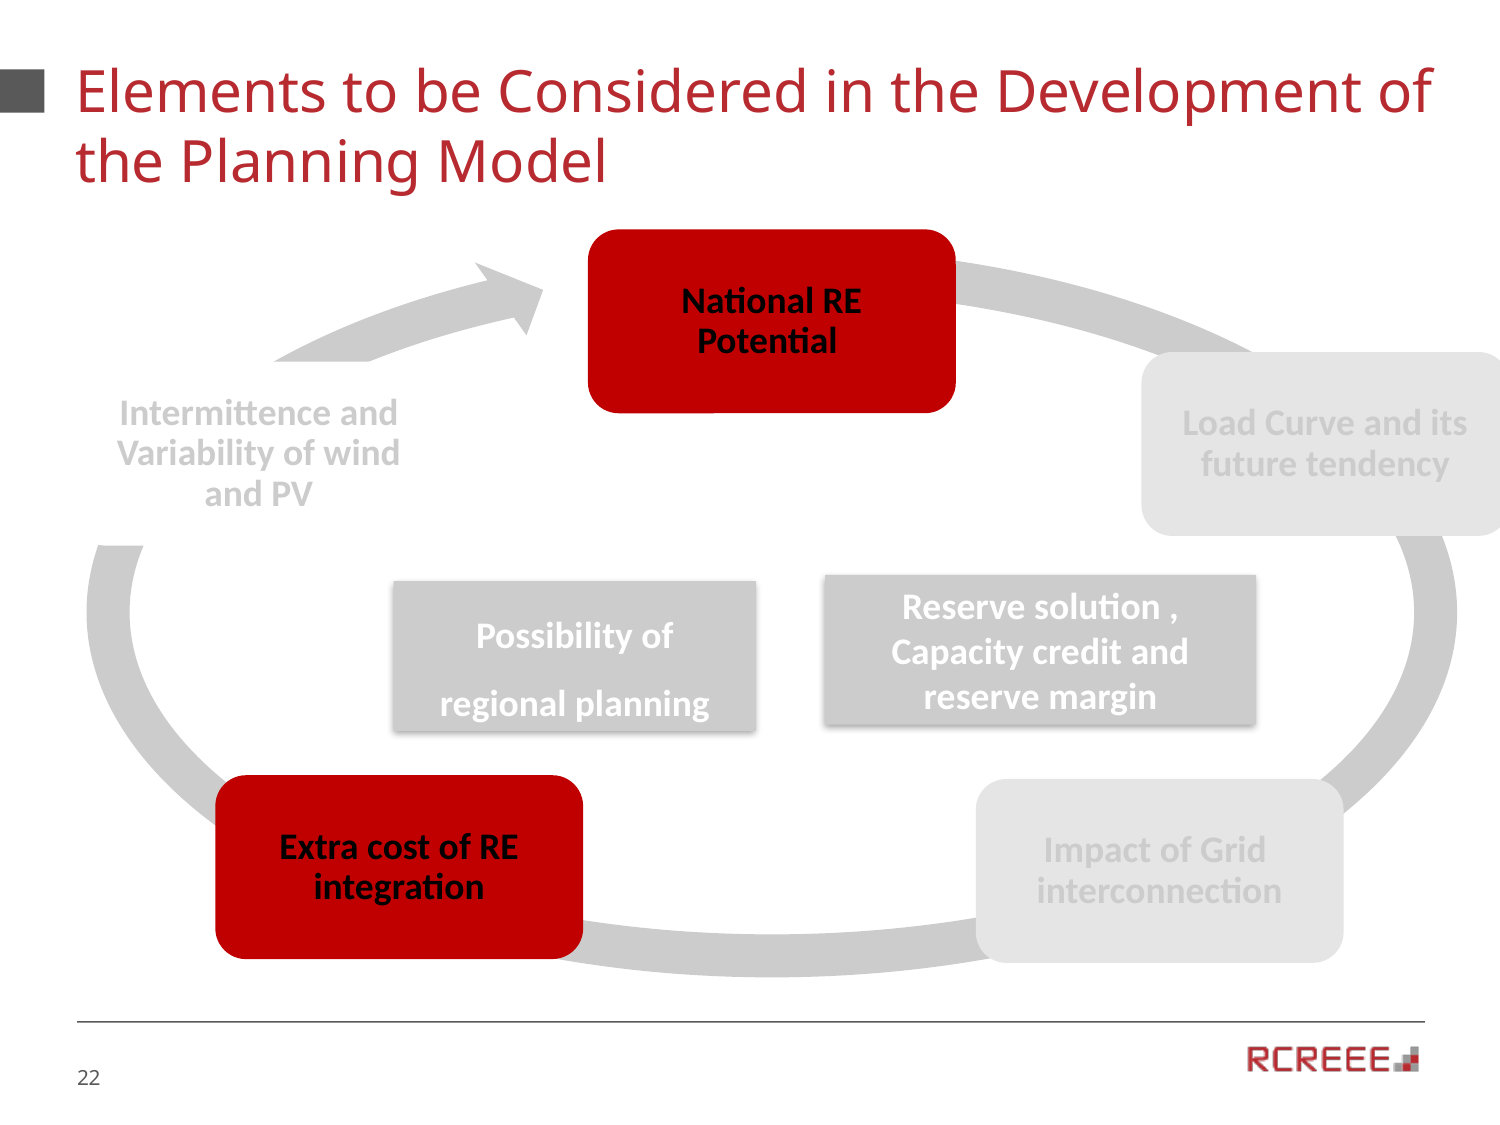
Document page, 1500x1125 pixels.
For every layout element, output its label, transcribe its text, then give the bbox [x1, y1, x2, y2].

title Elements to be Considered in the Development of the Planning Model [75, 46, 1500, 192]
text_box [0, 228, 1500, 1013]
picture [1245, 1044, 1422, 1078]
